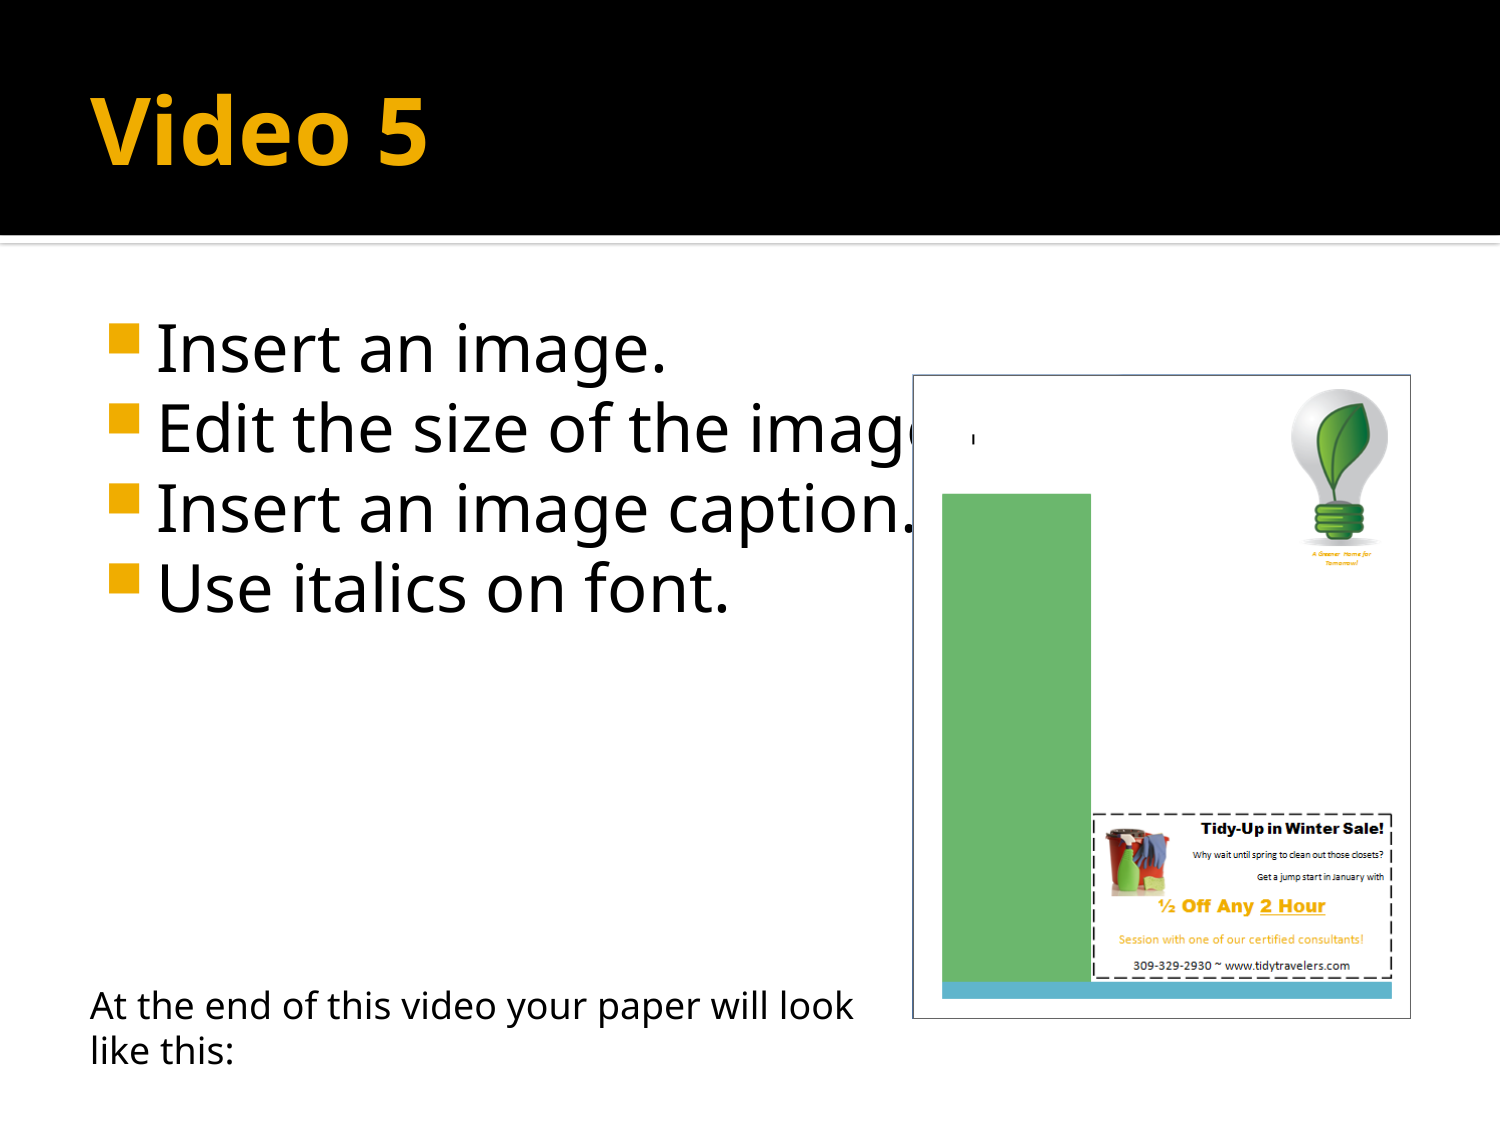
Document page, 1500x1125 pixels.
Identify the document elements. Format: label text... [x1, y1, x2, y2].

text_box At the end of this video your paper will look like this: [74, 974, 913, 1080]
picture [912, 374, 1411, 1019]
list Insert an image. Edit the size of the image. Insert an image caption. Use italics on font. [75, 291, 1425, 1050]
title Video 5 [75, 25, 1425, 231]
